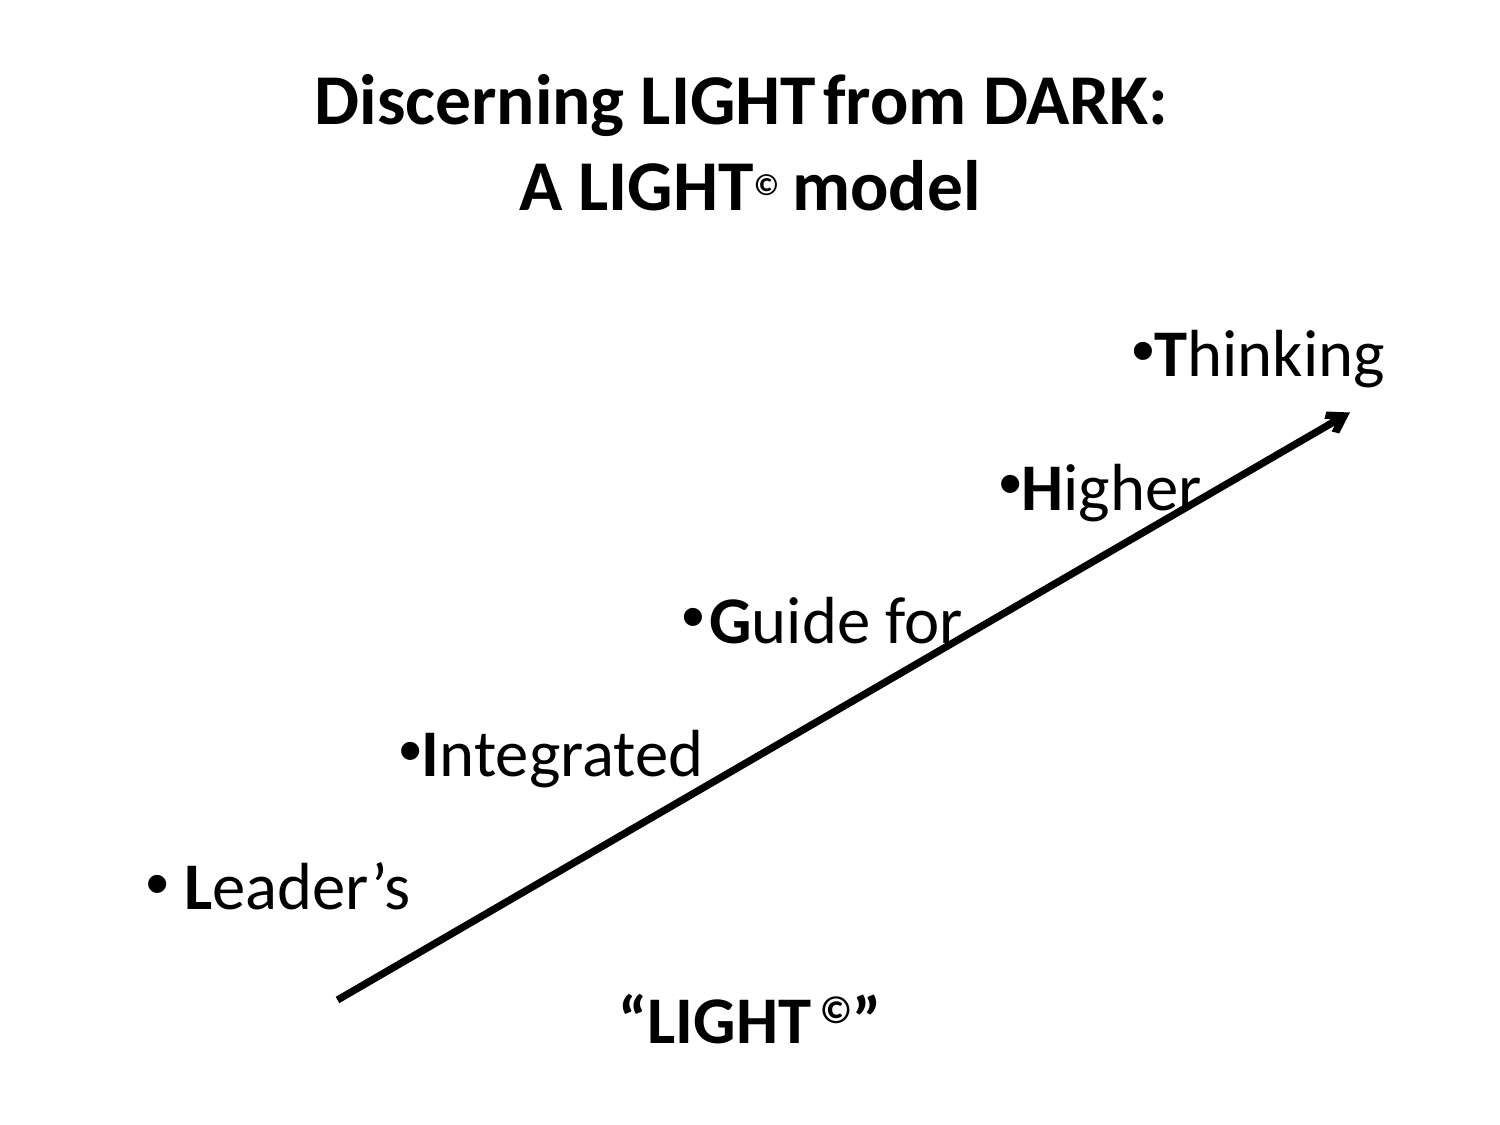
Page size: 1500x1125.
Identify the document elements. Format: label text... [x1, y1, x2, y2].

list Thinking Higher Guide for Integrated Leader’s “LIGHT ©” [75, 262, 1425, 1063]
title Discerning LIGHT from DARK: A LIGHT© model [75, 45, 1425, 233]
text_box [337, 412, 1351, 1001]
